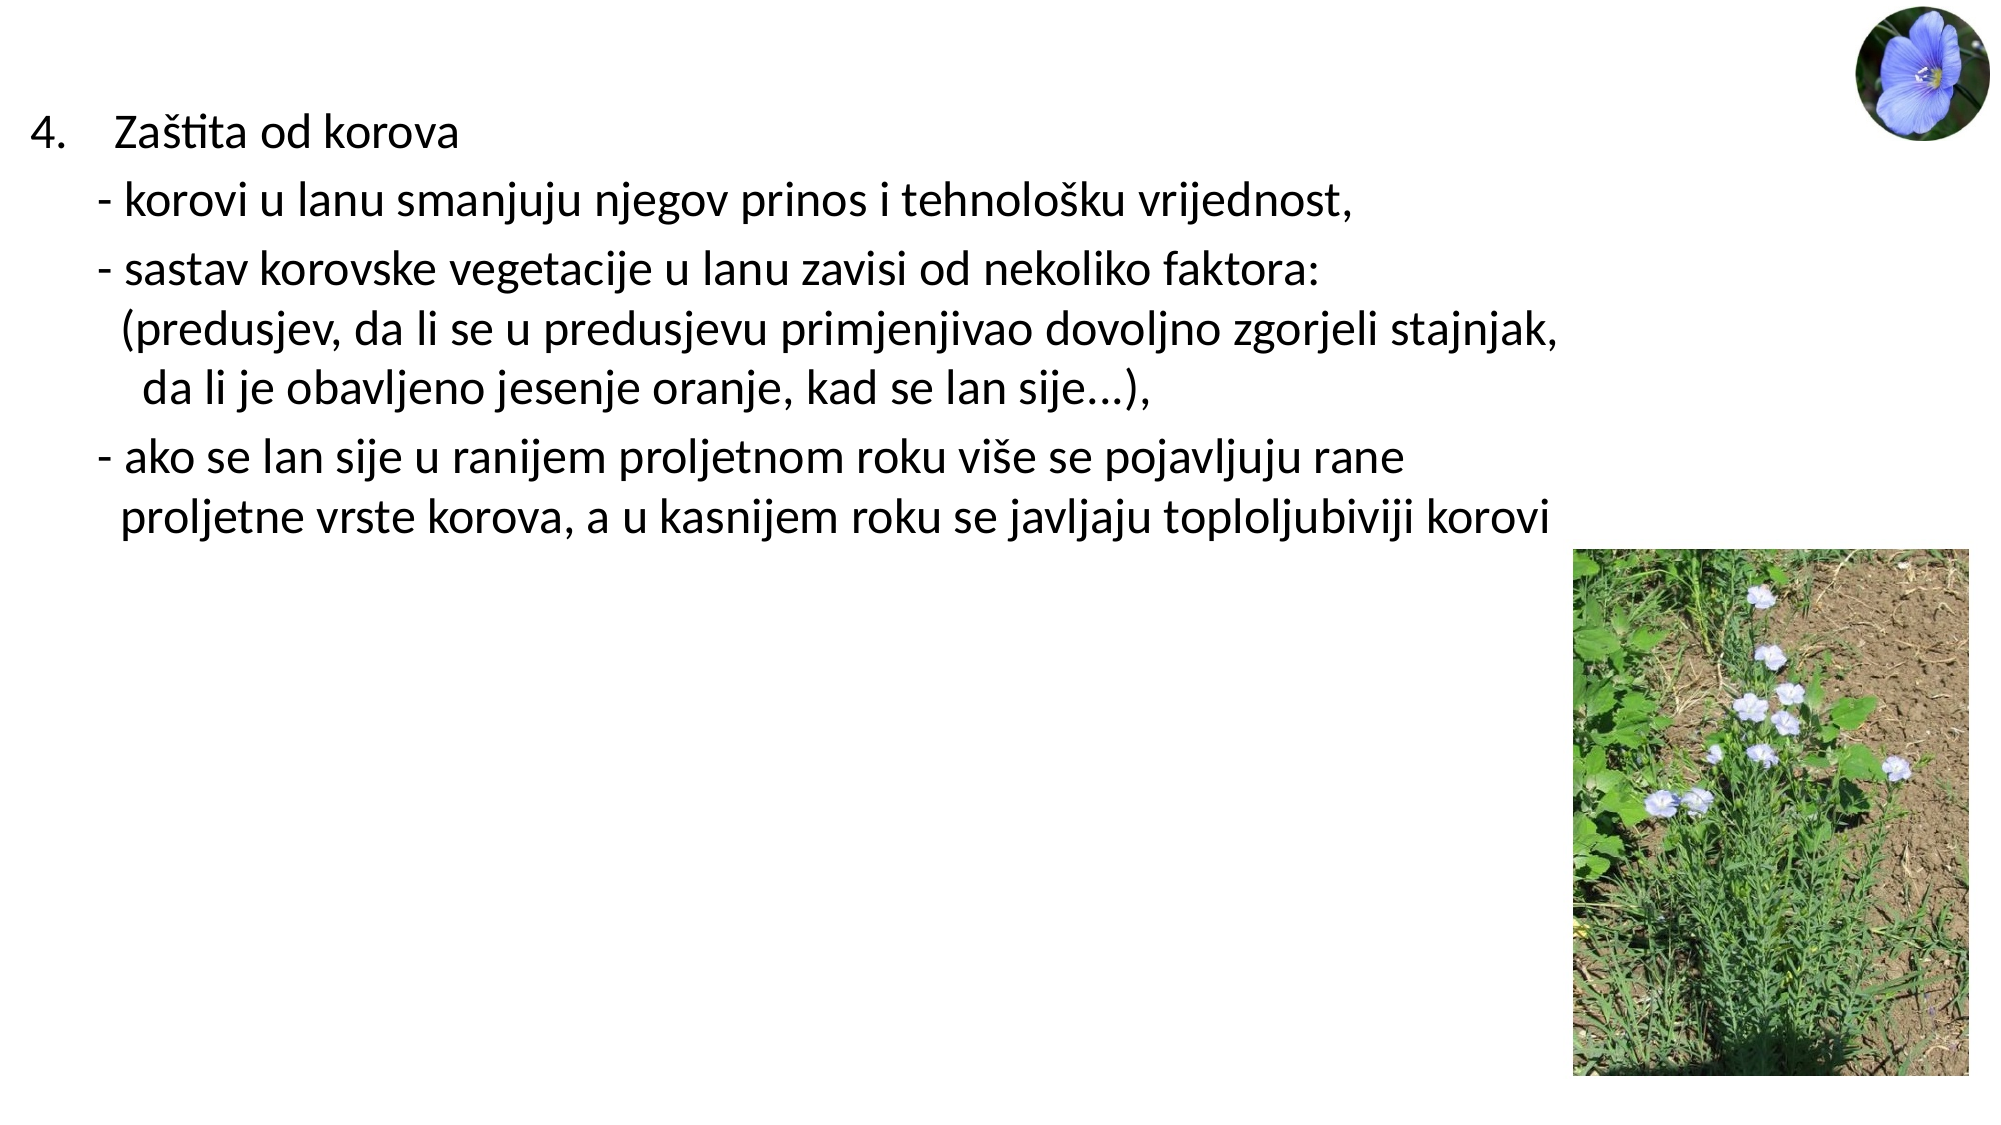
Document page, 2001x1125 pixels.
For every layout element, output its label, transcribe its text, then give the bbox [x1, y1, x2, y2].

picture [1855, 6, 1991, 142]
text_box Zaštita od korova - korovi u lanu smanjuju njegov prinos i tehnološku vrijednost, - sastav korovske vegetacije u lanu zavisi od nekoliko faktora: (predusjev, da li se u predusjevu primjenjivao dovoljno zgorjeli stajnjak, da li je obavljeno jesenje oranje, kad se lan sije...), - ako se lan sije u ranijem proljetnom roku više se pojavljuju rane proljetne vrste korova, a u kasnijem roku se javljaju toploljubiviji korovi [15, 91, 1755, 551]
picture [1563, 539, 1978, 1079]
